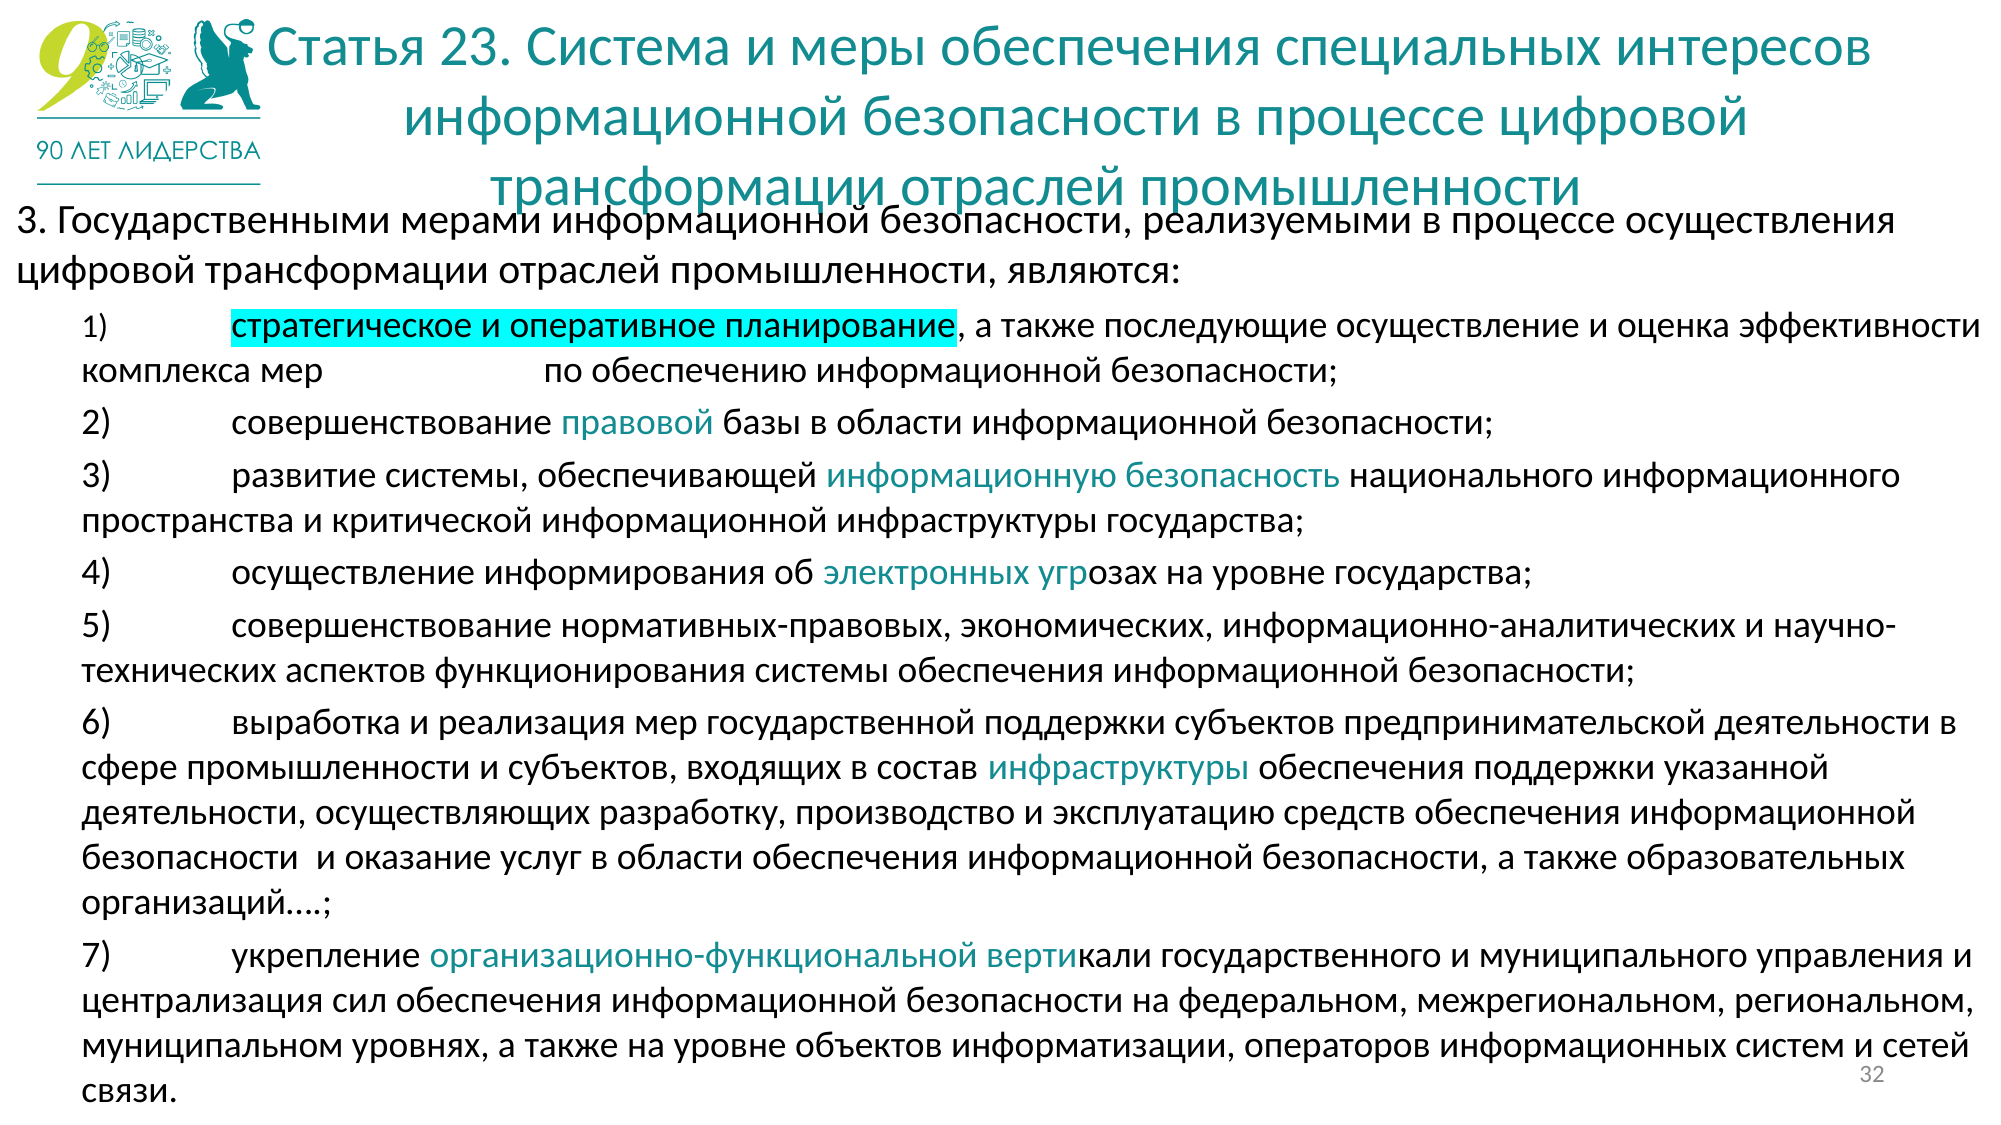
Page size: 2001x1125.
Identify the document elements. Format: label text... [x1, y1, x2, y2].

list 3. Государственными мерами информационной безопасности, реализуемыми в процессе осуществления цифровой трансформации отраслей промышленности, являются: 1) стратегическое и оперативное планирование, а также последующие осуществление и оценка эффективности комплекса мер по обеспечению информационной безопасности; 2) совершенствование правовой базы в области информационной безопасности; 3) развитие системы, обеспечивающей информационную безопасность национального информационного пространства и критической информационной инфраструктуры государства; 4) осуществление информирования об электронных угрозах на уровне государства; 5) совершенствование нормативных-правовых, экономических, информационно-аналитических и научно-технических аспектов функционирования системы обеспечения информационной безопасности; 6) выработка и реализация мер государственной поддержки субъектов предпринимательской деятельности в сфере промышленности и субъектов, входящих в состав инфраструктуры обеспечения поддержки указанной деятельности, осуществляющих разработку, производство и эксплуатацию средств обеспечения информационной безопасности и оказание услуг в области обеспечения информационной безопасности, а также образовательных организаций….; 7) укрепление организационно-функциональной вертикали государственного и муниципального управления и централизация сил обеспечения информационной безопасности на федеральном, межрегиональном, региональном, муниципальном уровнях, а также на уровне объектов информатизации, операторов информационных систем и сетей связи. [0, 184, 2000, 927]
footer [683, 1042, 1317, 1103]
slide_number 32 [1433, 1042, 1900, 1103]
title Статья 23. Система и меры обеспечения специальных интересов информационной безопасности в процессе цифровой трансформации отраслей промышленности [266, 68, 1945, 184]
picture [37, 18, 261, 185]
